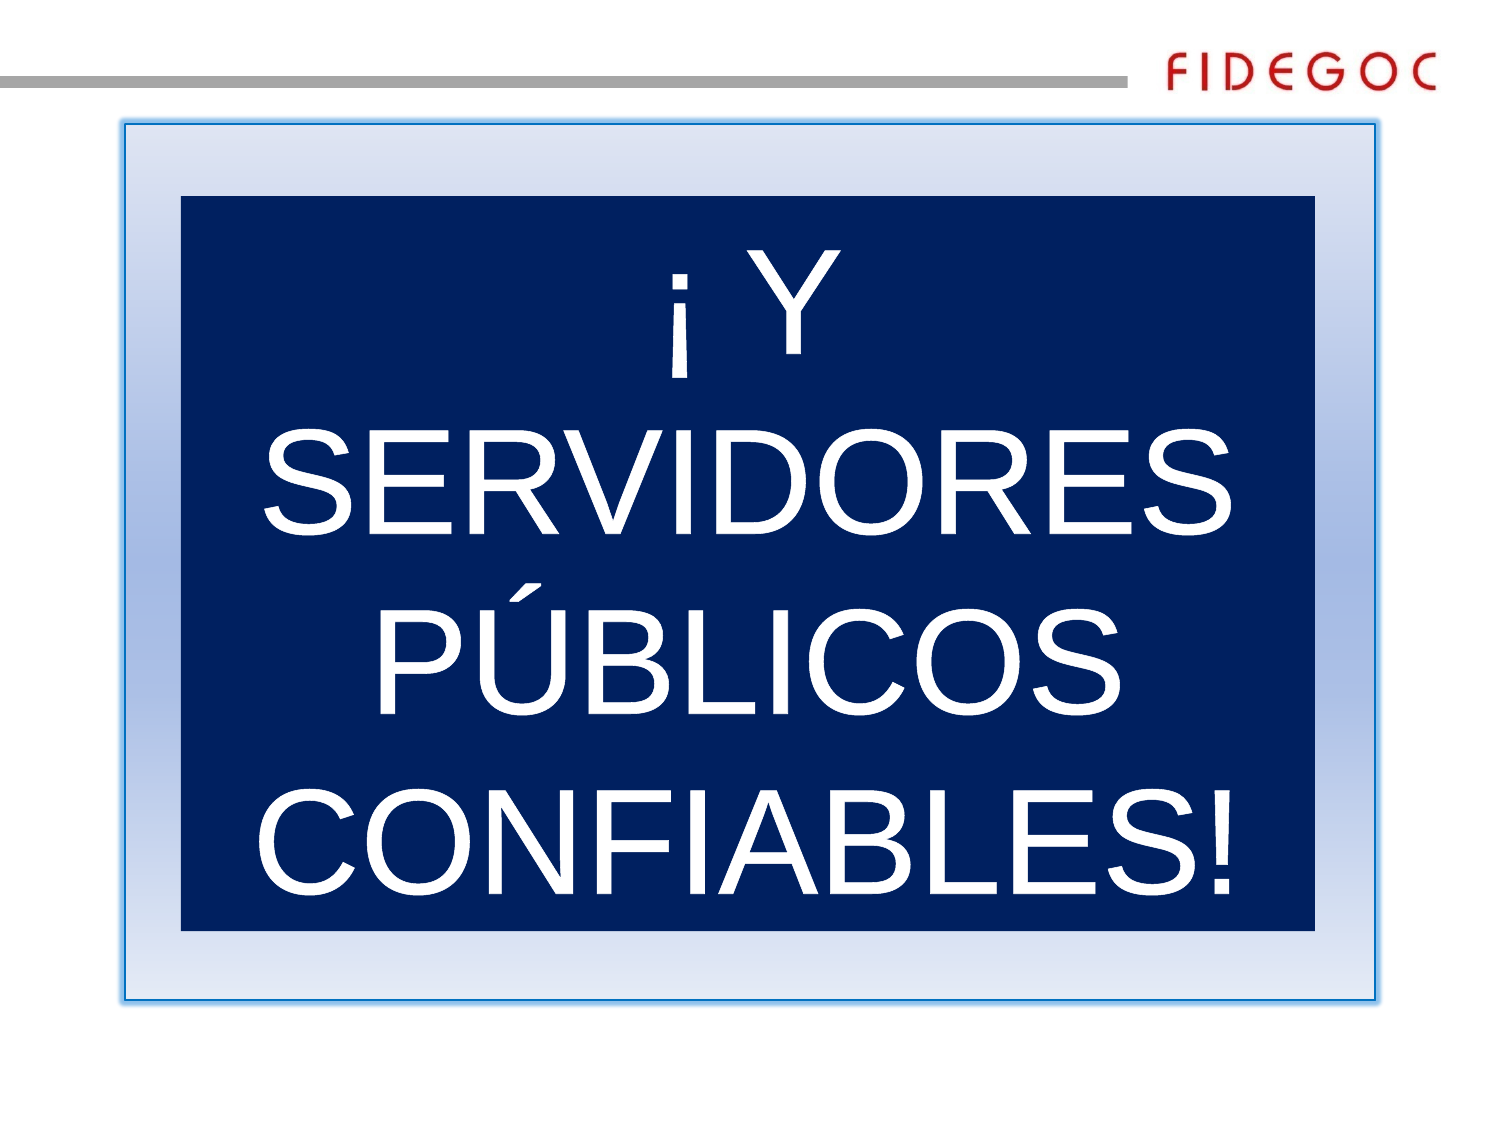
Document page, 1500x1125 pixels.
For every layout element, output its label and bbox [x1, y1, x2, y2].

picture [112, 112, 1388, 1013]
picture [1156, 38, 1452, 97]
